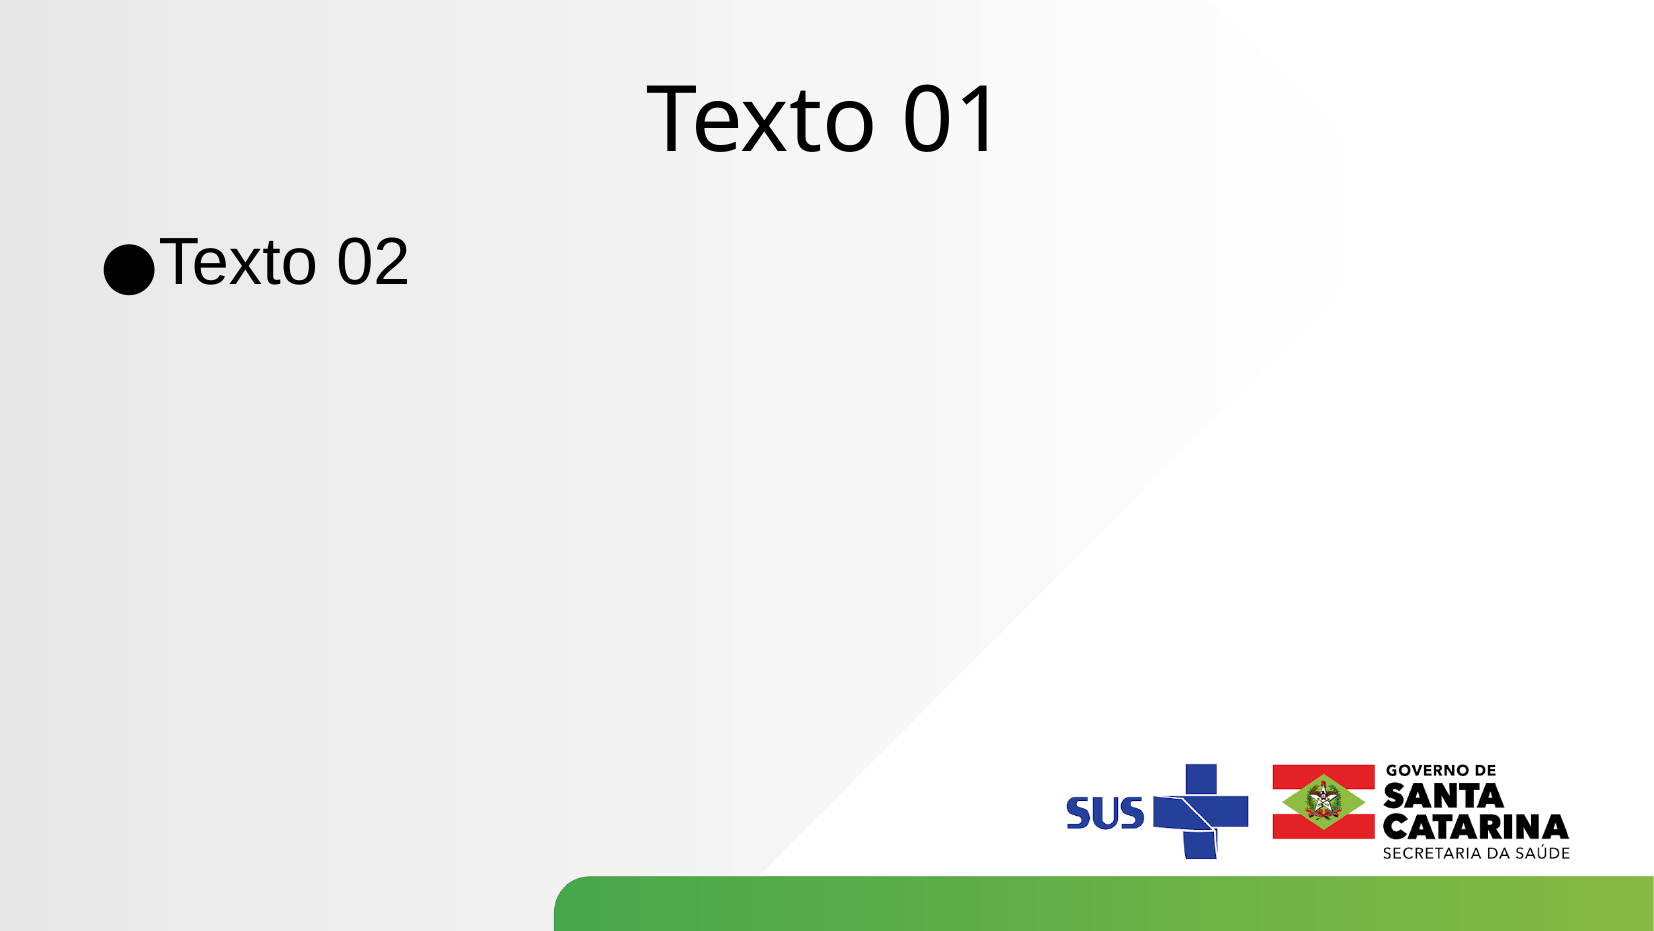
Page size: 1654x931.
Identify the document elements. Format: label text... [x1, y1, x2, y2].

picture [0, 0, 1654, 931]
text_box Texto 01 [82, 37, 1571, 193]
text_box Texto 02 [82, 217, 1571, 757]
